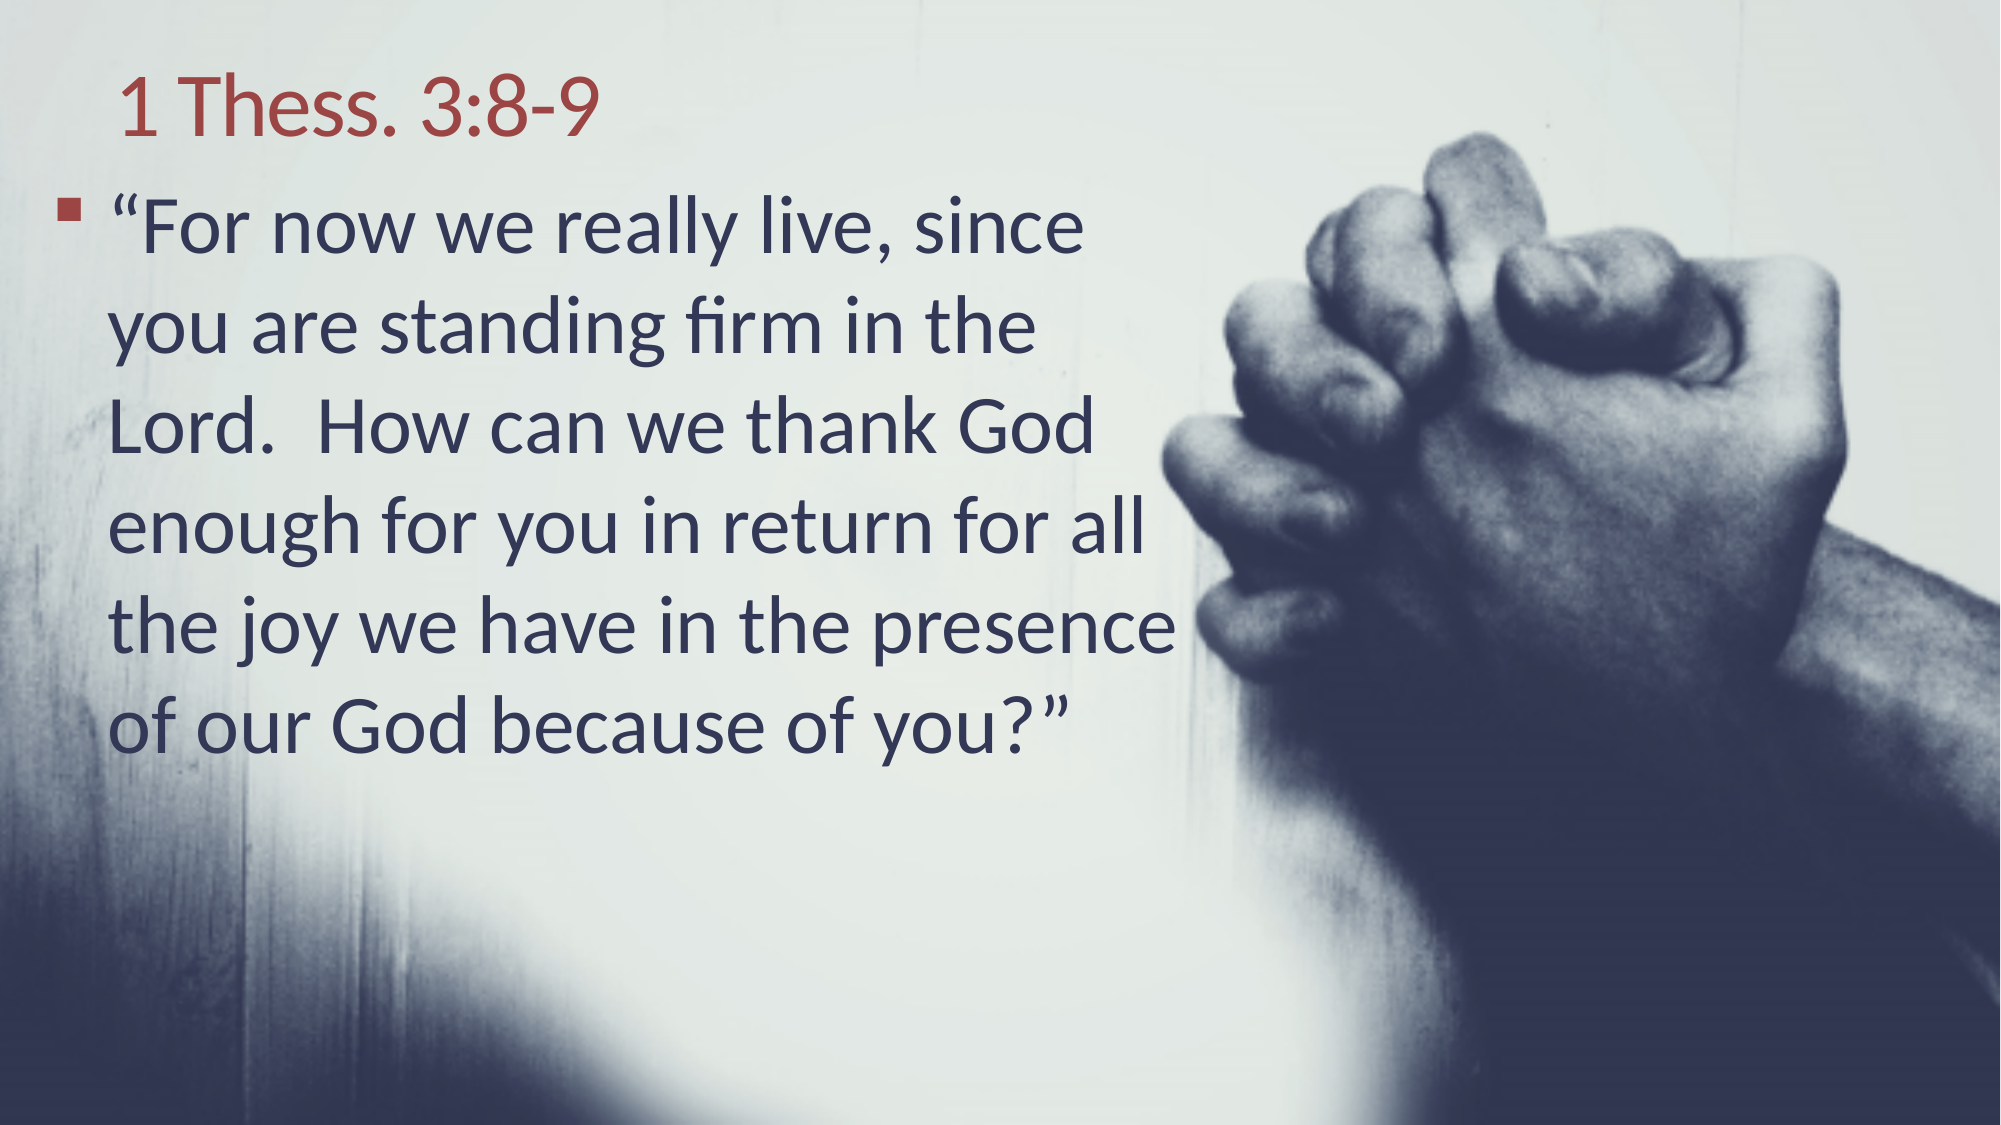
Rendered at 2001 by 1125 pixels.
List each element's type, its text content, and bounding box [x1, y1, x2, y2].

title 1 Thess. 3:8-9 [99, 37, 1800, 188]
picture [0, 0, 2001, 1125]
list “For now we really live, since you are standing firm in the Lord. How can we thank God enough for you in return for all the joy we have in the presence of our God because of you?” [24, 162, 1213, 788]
